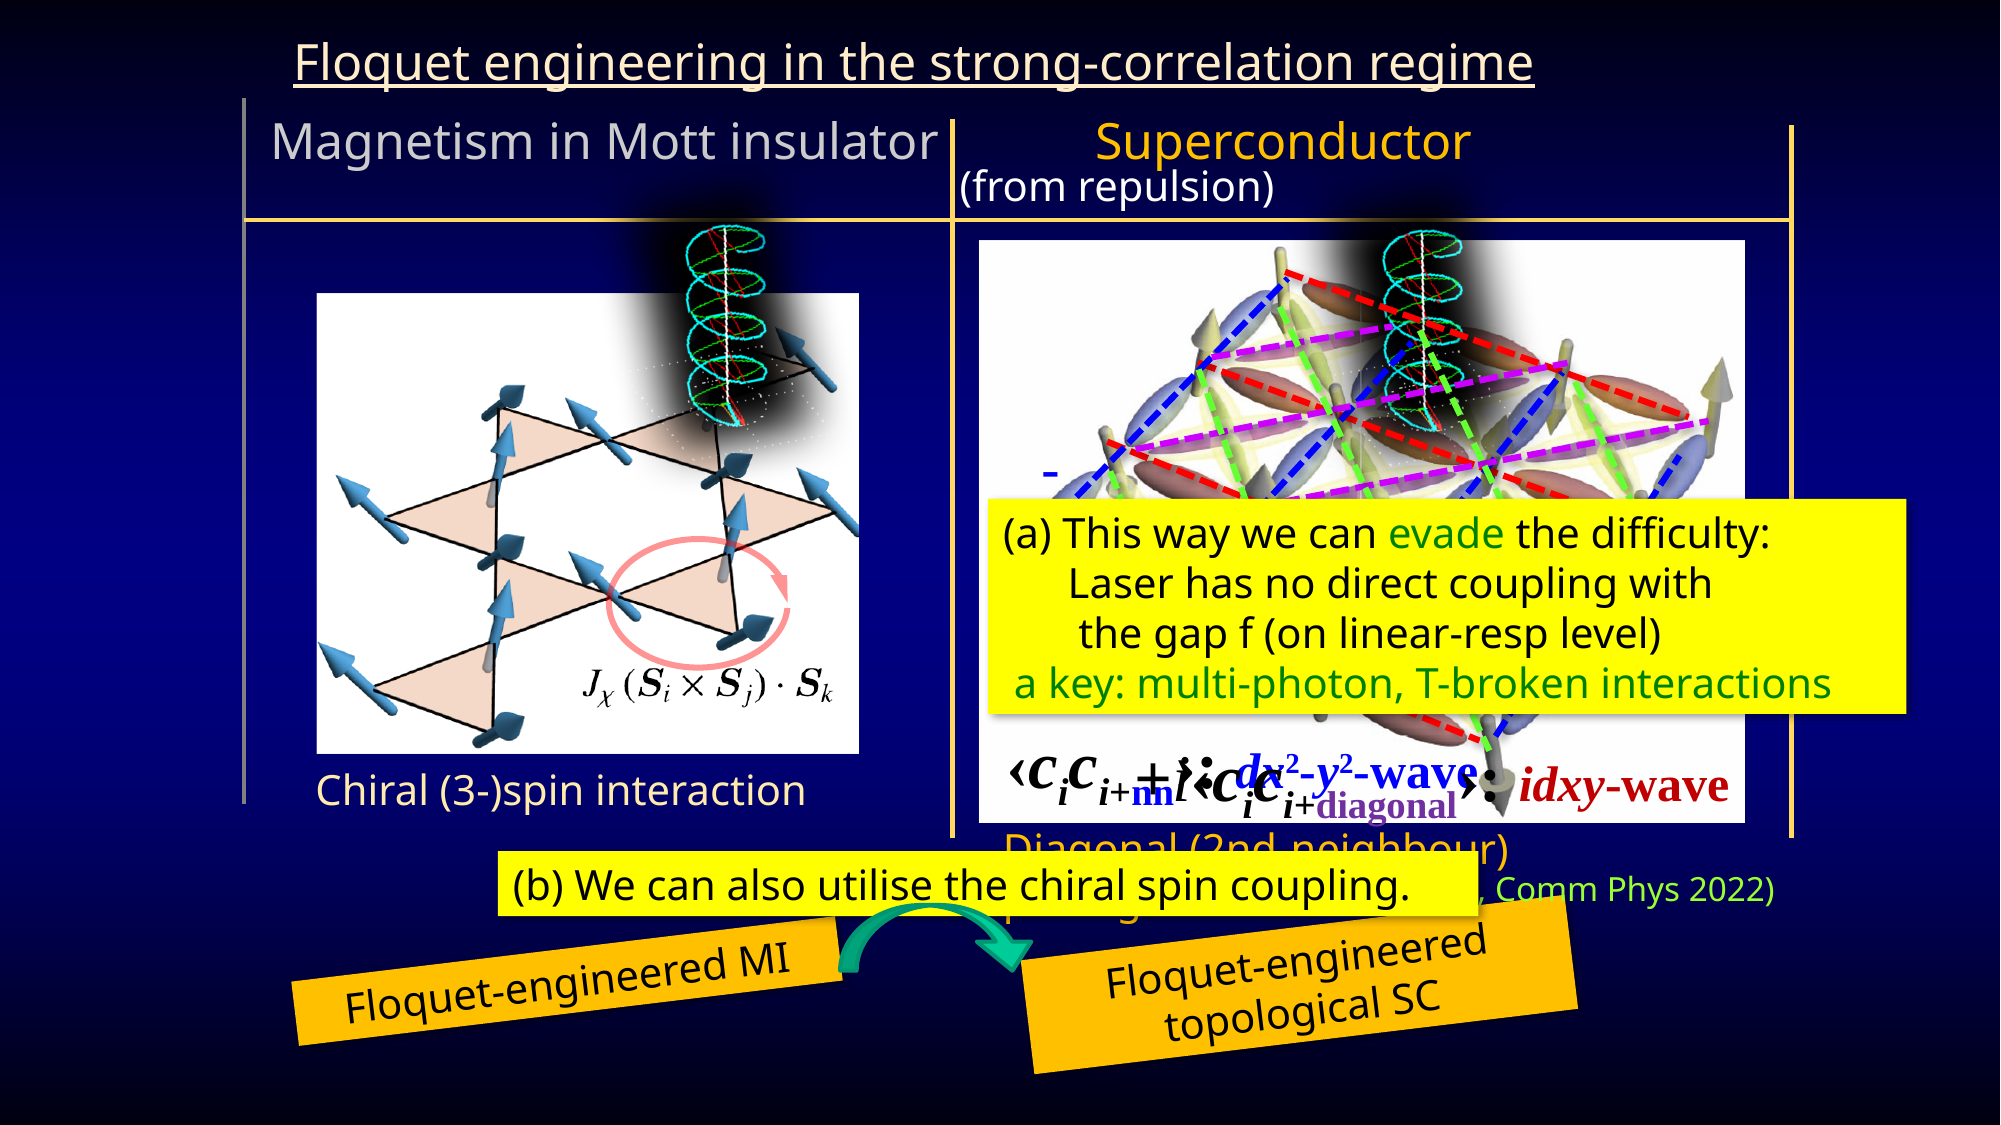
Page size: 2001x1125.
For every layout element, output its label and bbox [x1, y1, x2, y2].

picture [0, 0, 2000, 1125]
text_box [574, 530, 838, 718]
text_box [1035, 306, 1770, 824]
text_box [976, 271, 1689, 811]
text_box [292, 850, 1479, 1015]
